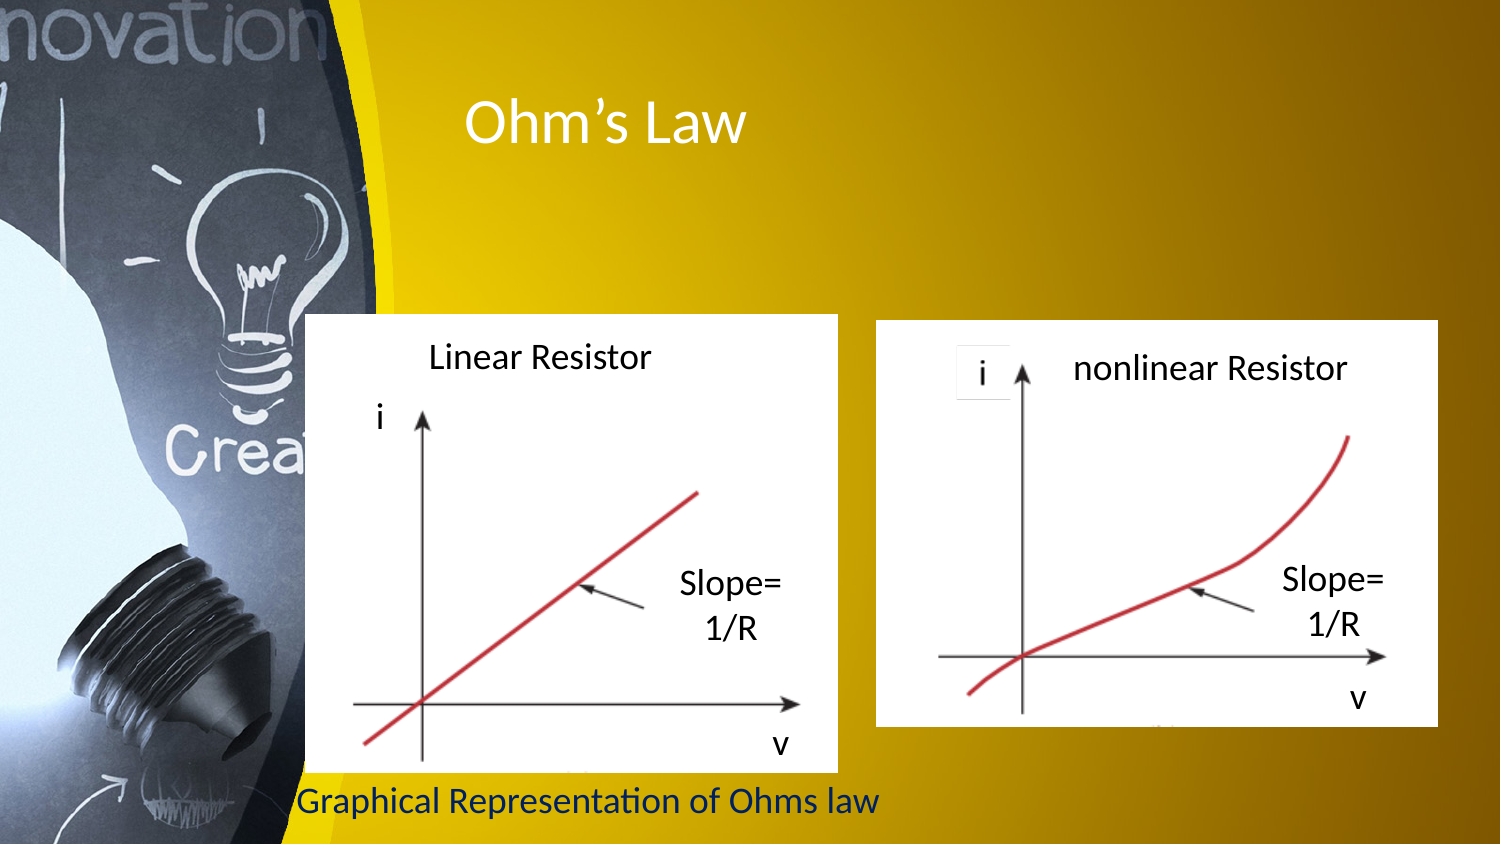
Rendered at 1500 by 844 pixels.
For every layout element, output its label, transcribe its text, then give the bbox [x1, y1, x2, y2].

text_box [876, 320, 1438, 727]
title Ohm’s Law [449, 71, 1402, 166]
picture [0, 0, 1500, 844]
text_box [304, 314, 838, 773]
text_box Graphical Representation of Ohms law [281, 768, 896, 829]
